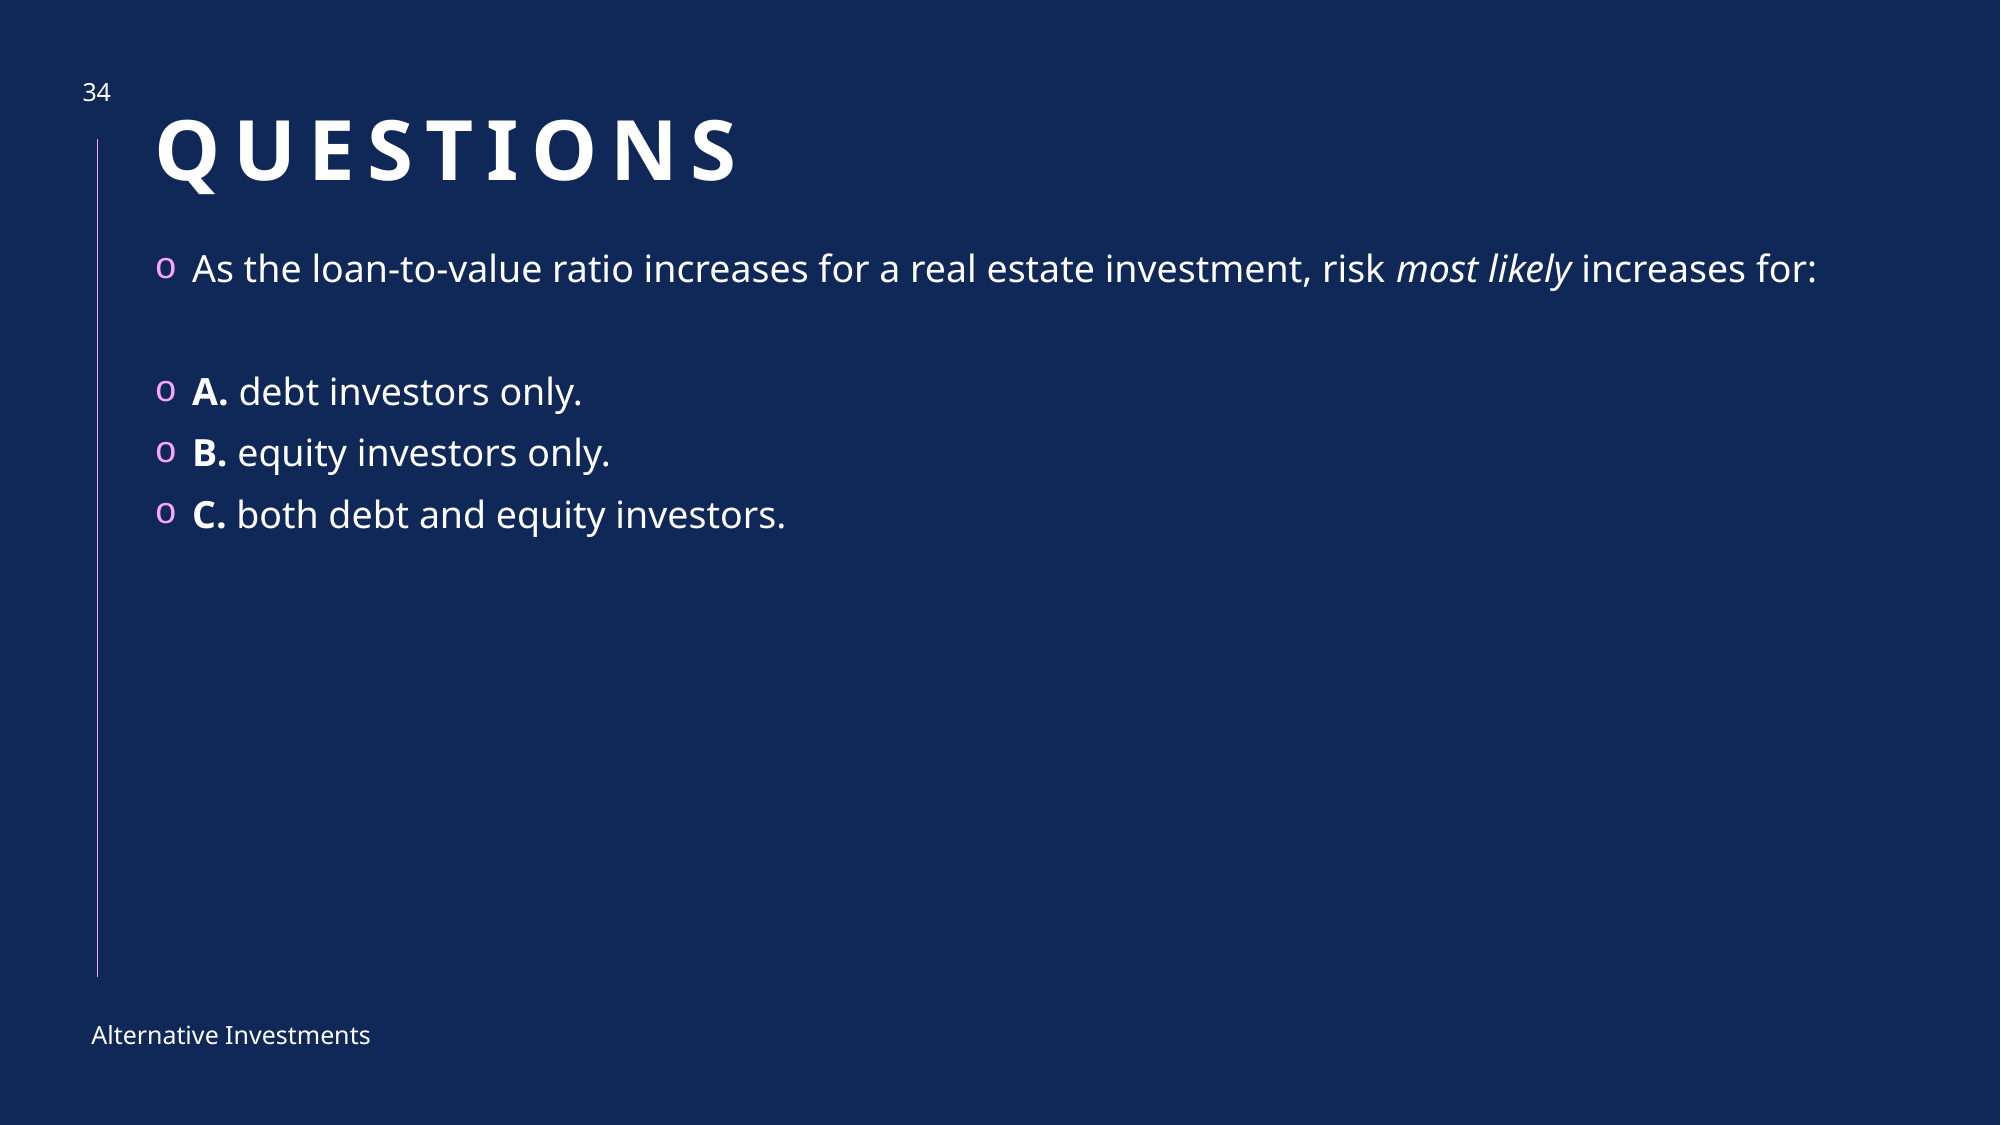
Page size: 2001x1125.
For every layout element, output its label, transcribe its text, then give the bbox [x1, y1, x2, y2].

slide_number 34 [53, 67, 140, 119]
title questions [139, 30, 1925, 207]
footer Alternative Investments [76, 1012, 459, 1058]
list As the loan-to-value ratio increases for a real estate investment, risk most likely increases for: A. debt investors only. B. equity investors only. C. both debt and equity investors. [139, 243, 1925, 891]
